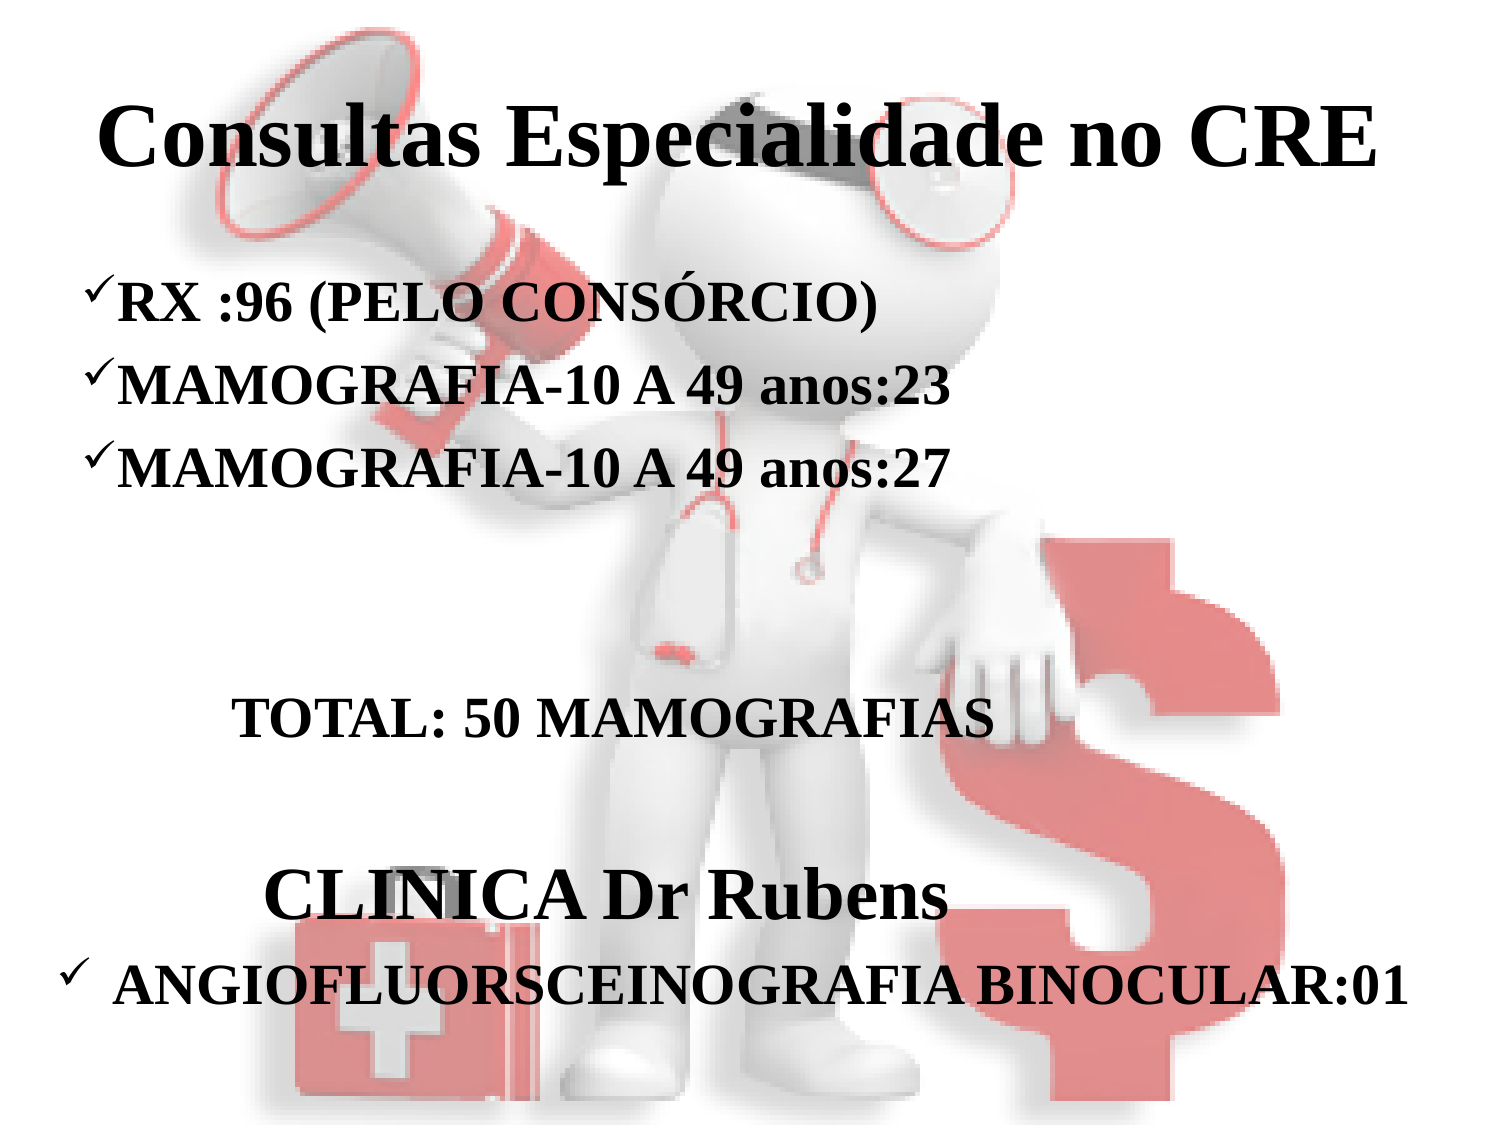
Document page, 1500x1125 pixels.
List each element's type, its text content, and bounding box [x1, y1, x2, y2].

list RX :96 (PELO CONSÓRCIO) MAMOGRAFIA-10 A 49 anos:23 MAMOGRAFIA-10 A 49 anos:27 TOTAL: 50 MAMOGRAFIAS CLINICA Dr Rubens ANGIOFLUORSCEINOGRAFIA BINOCULAR:01 [41, 255, 1471, 1035]
title Consultas Especialidade no CRE [53, 42, 1425, 218]
